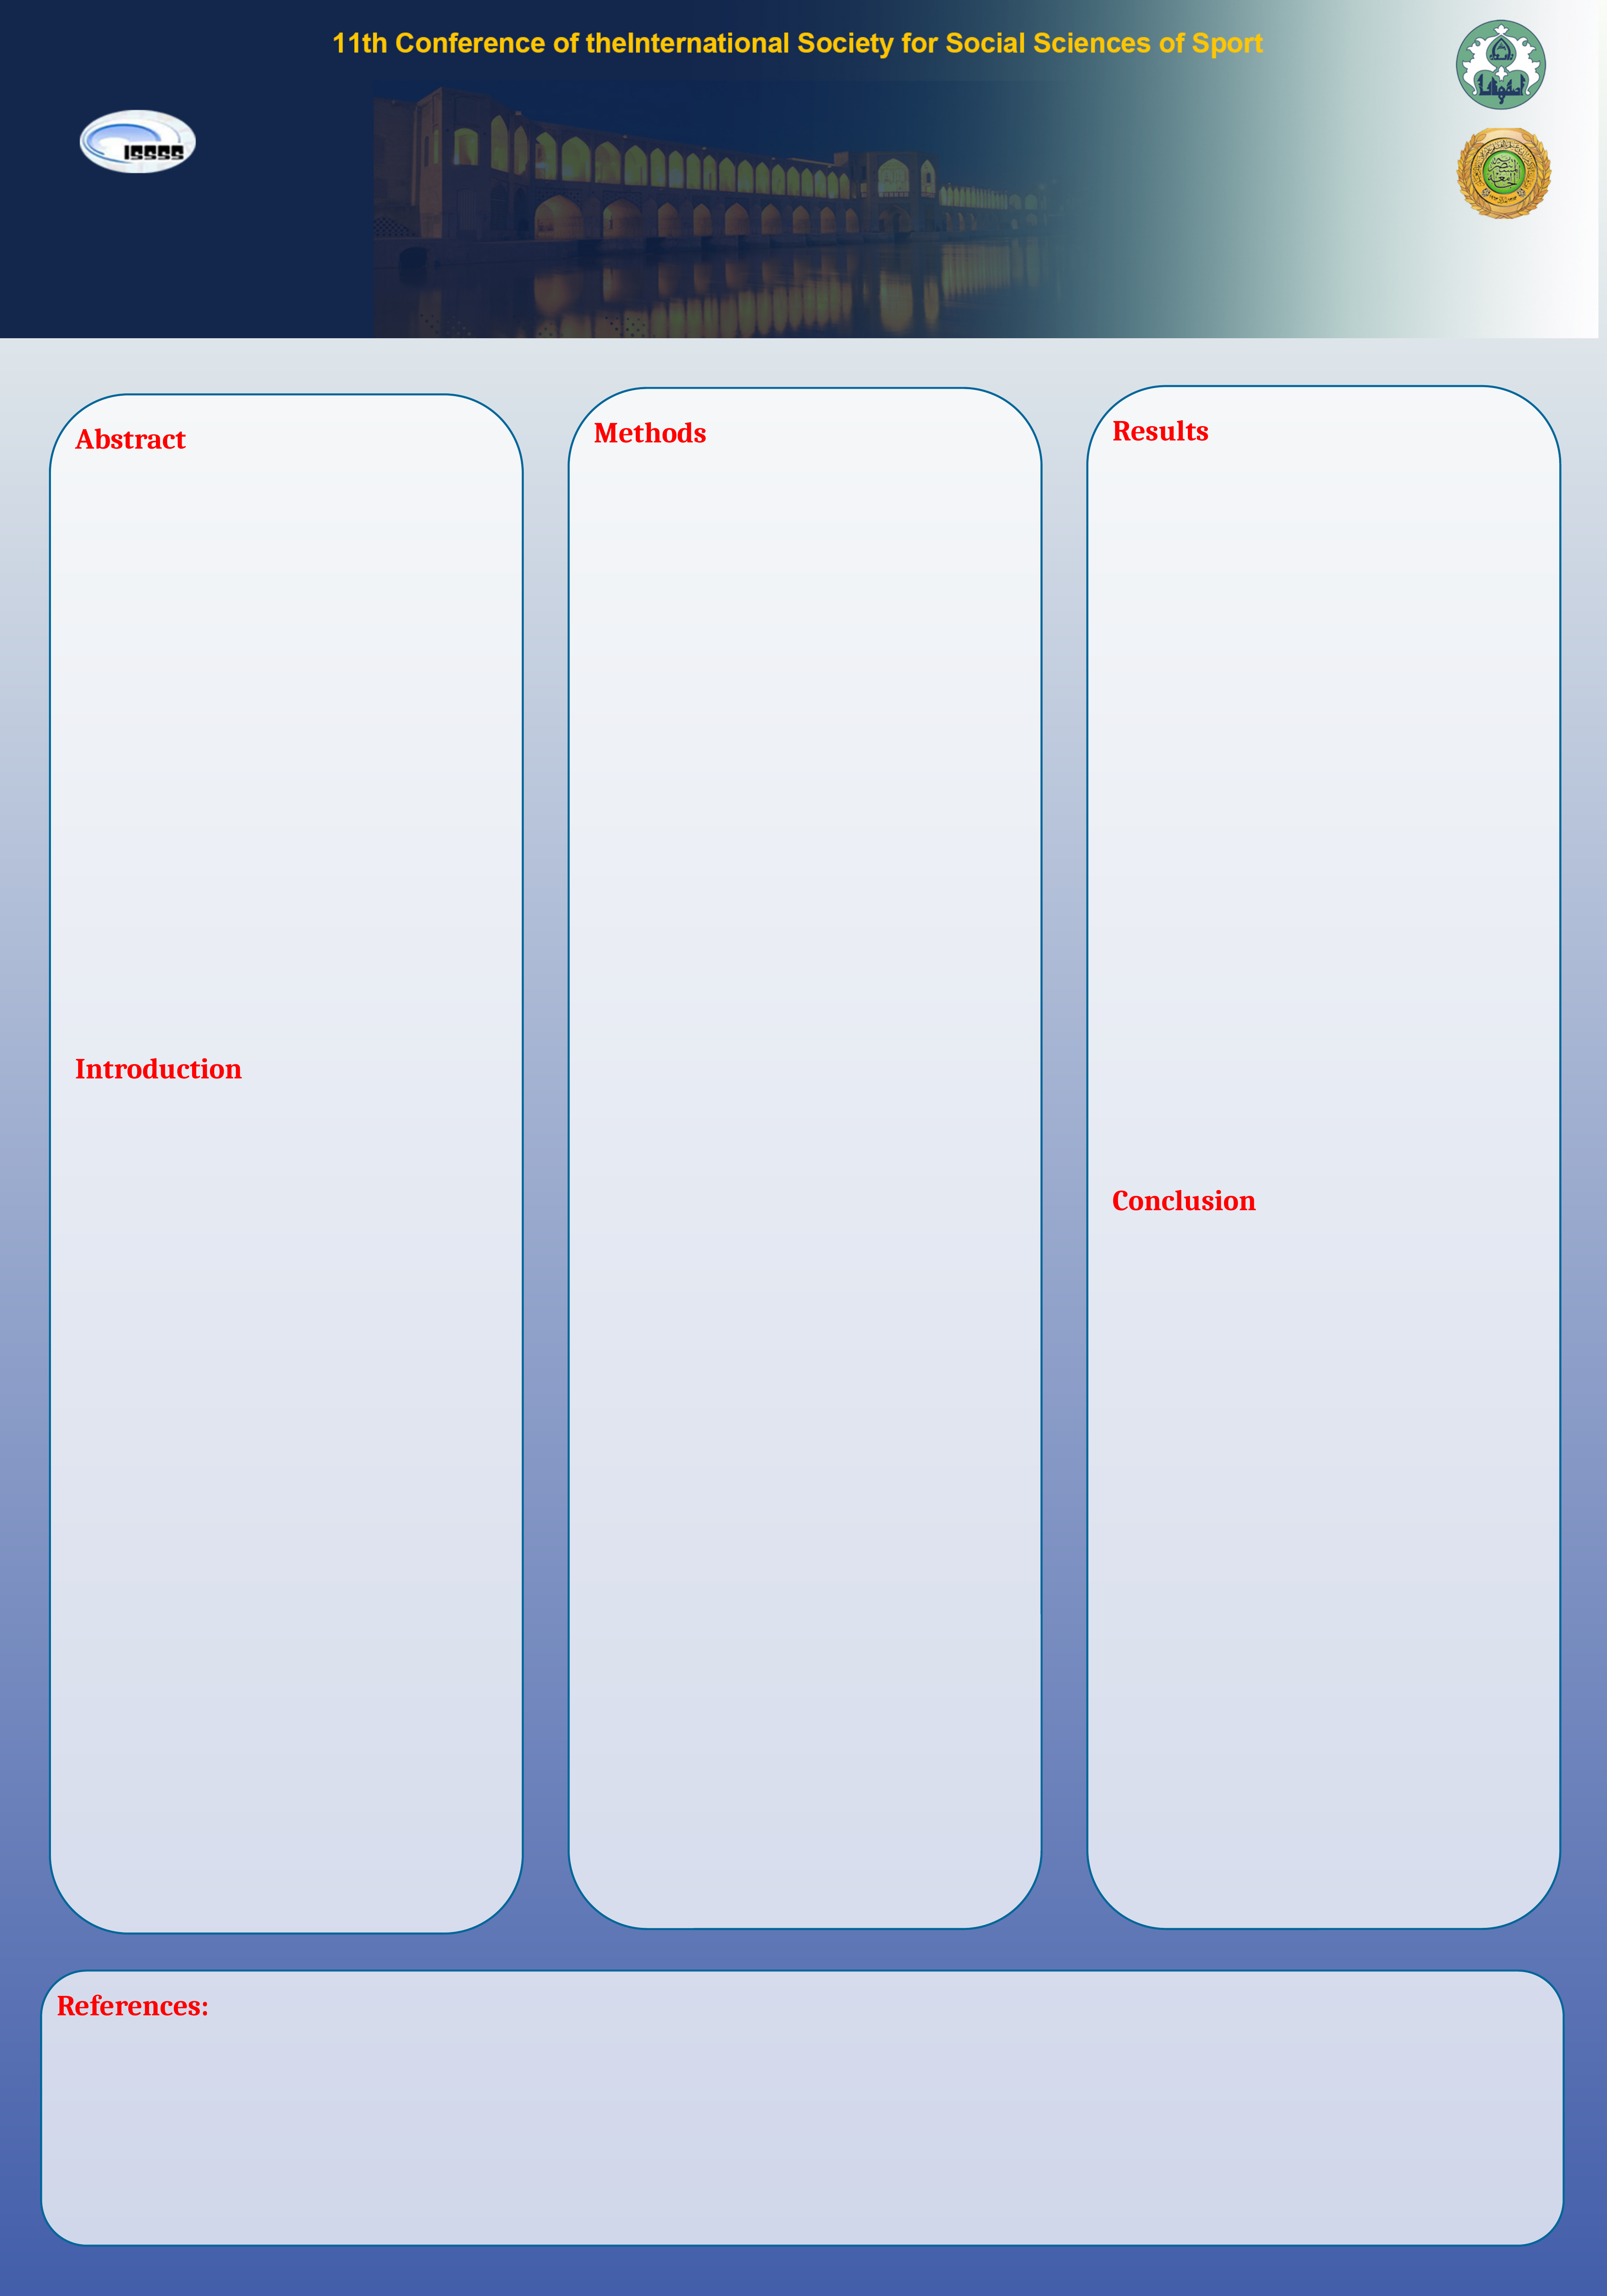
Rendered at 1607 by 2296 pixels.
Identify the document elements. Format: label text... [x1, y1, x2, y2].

text_box Methods [568, 388, 1042, 1929]
text_box Abstract Introduction [50, 394, 523, 1934]
text_box References: [41, 1970, 1564, 2246]
picture [0, 0, 1598, 339]
text_box Results Conclusion [1087, 386, 1560, 1929]
